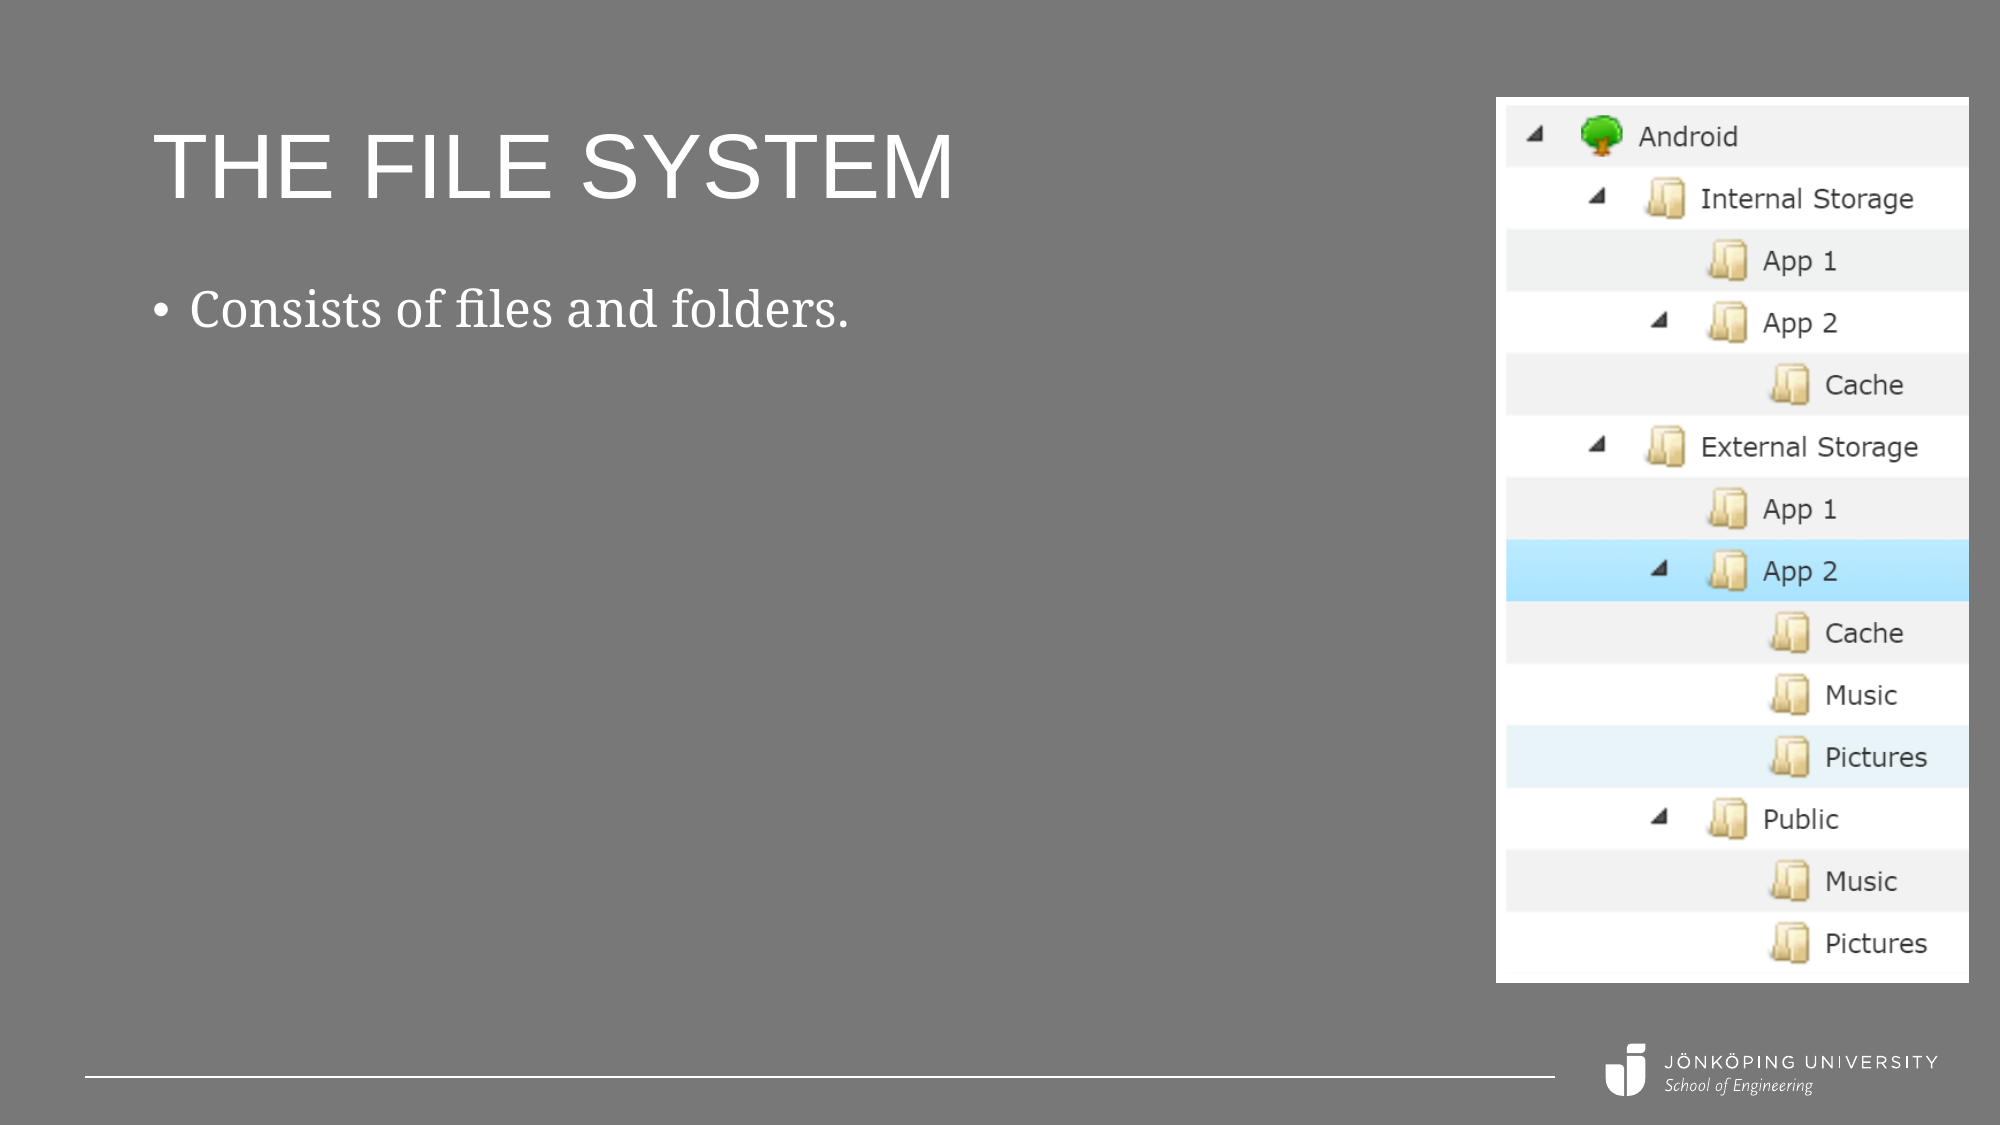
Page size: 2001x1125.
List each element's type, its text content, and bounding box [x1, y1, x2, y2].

title The file system [137, 59, 1863, 278]
picture [1496, 97, 1969, 983]
text_box Consists of files and folders. [137, 277, 1419, 347]
